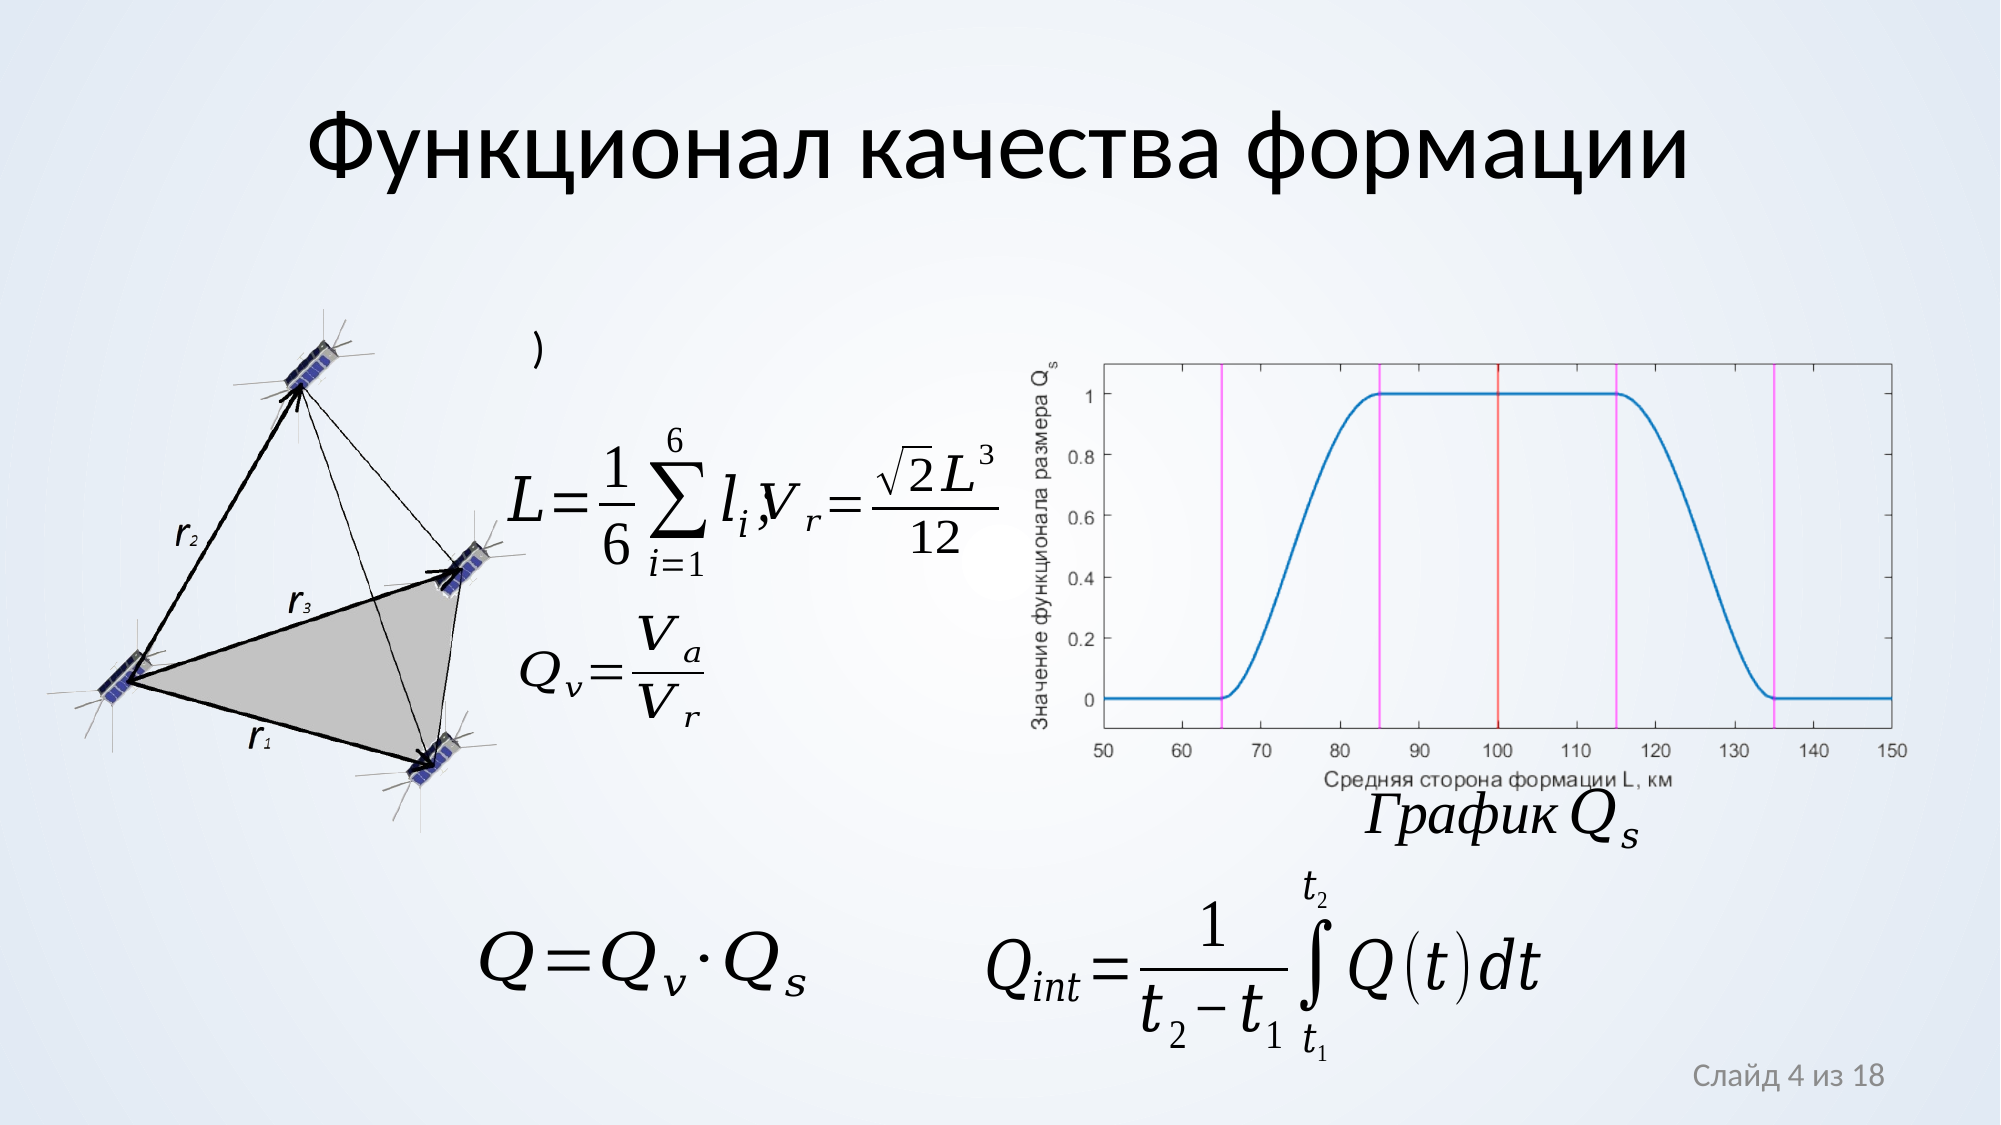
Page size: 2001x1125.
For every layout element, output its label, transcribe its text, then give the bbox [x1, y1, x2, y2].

picture [44, 309, 534, 834]
slide_number Слайд 4 из 18 [1433, 1042, 1900, 1103]
picture [972, 328, 1990, 793]
title Функционал качества формации [99, 45, 1900, 233]
